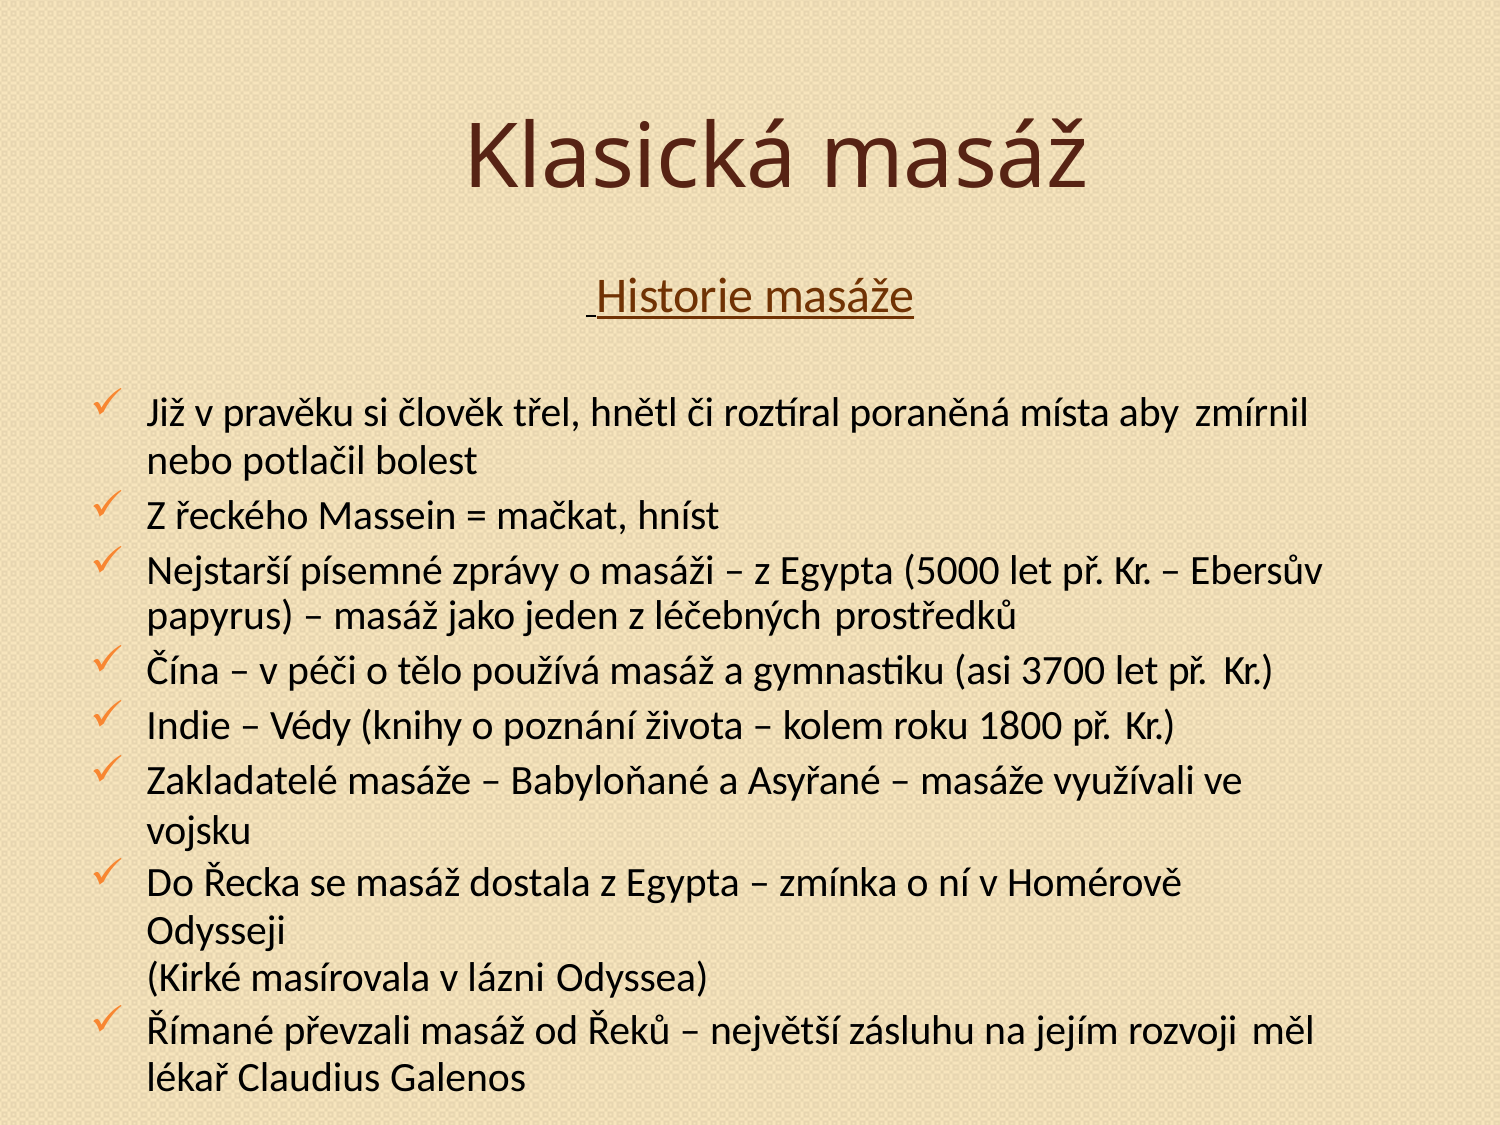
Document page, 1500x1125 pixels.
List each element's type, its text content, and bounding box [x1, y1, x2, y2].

text_box Historie masáže Již v pravěku si člověk třel, hnětl či roztíral poraněná místa aby zmírnil nebo potlačil bolest Z řeckého Massein = mačkat, hníst Nejstarší písemné zprávy o masáži – z Egypta (5000 let př. Kr. – Ebersův papyrus) – masáž jako jeden z léčebných prostředků Čína – v péči o tělo používá masáž a gymnastiku (asi 3700 let př. Kr.) Indie – Védy (knihy o poznání života – kolem roku 1800 př. Kr.) Zakladatelé masáže – Babyloňané a Asyřané – masáže využívali ve vojsku Do Řecka se masáž dostala z Egypta – zmínka o ní v Homérově Odysseji (Kirké masírovala v lázni Odyssea) Římané převzali masáž od Řeků – největší zásluhu na jejím rozvoji měl lékař Claudius Galenos [87, 262, 1374, 1100]
title Klasická masáž [235, 32, 1466, 246]
